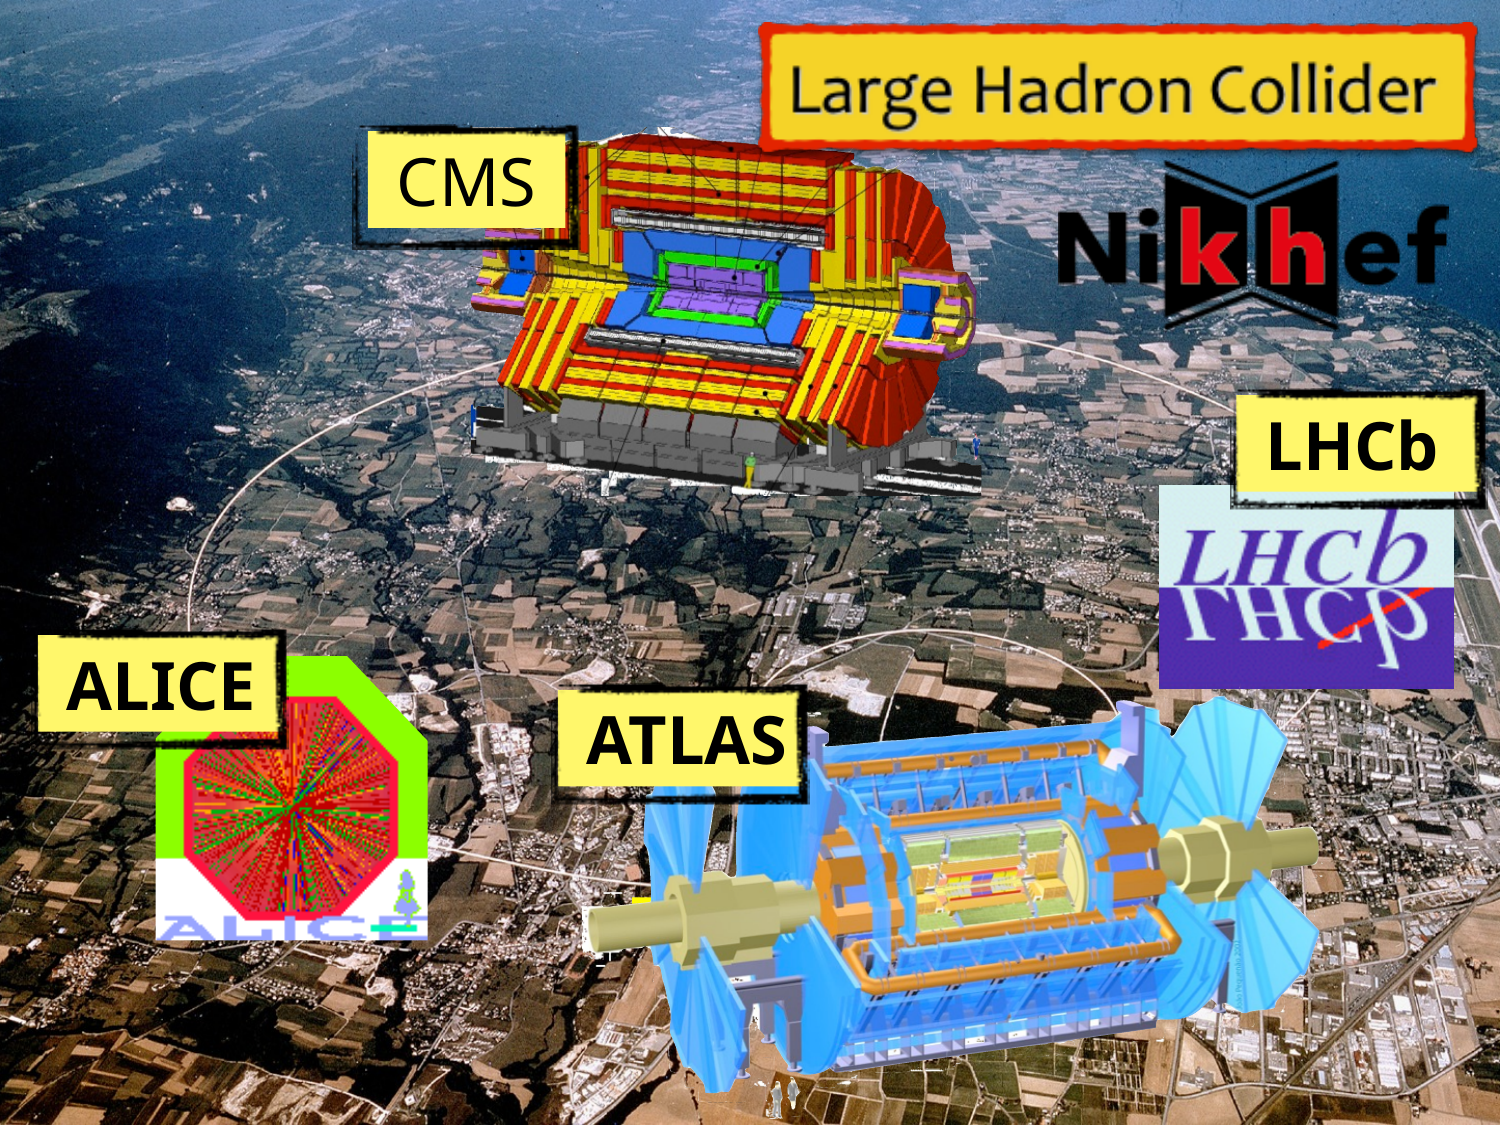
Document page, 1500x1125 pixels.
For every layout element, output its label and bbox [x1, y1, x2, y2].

text_box [31, 628, 290, 752]
text_box [1229, 388, 1488, 513]
picture [0, 0, 1500, 1125]
text_box [551, 683, 810, 807]
text_box [352, 124, 581, 251]
